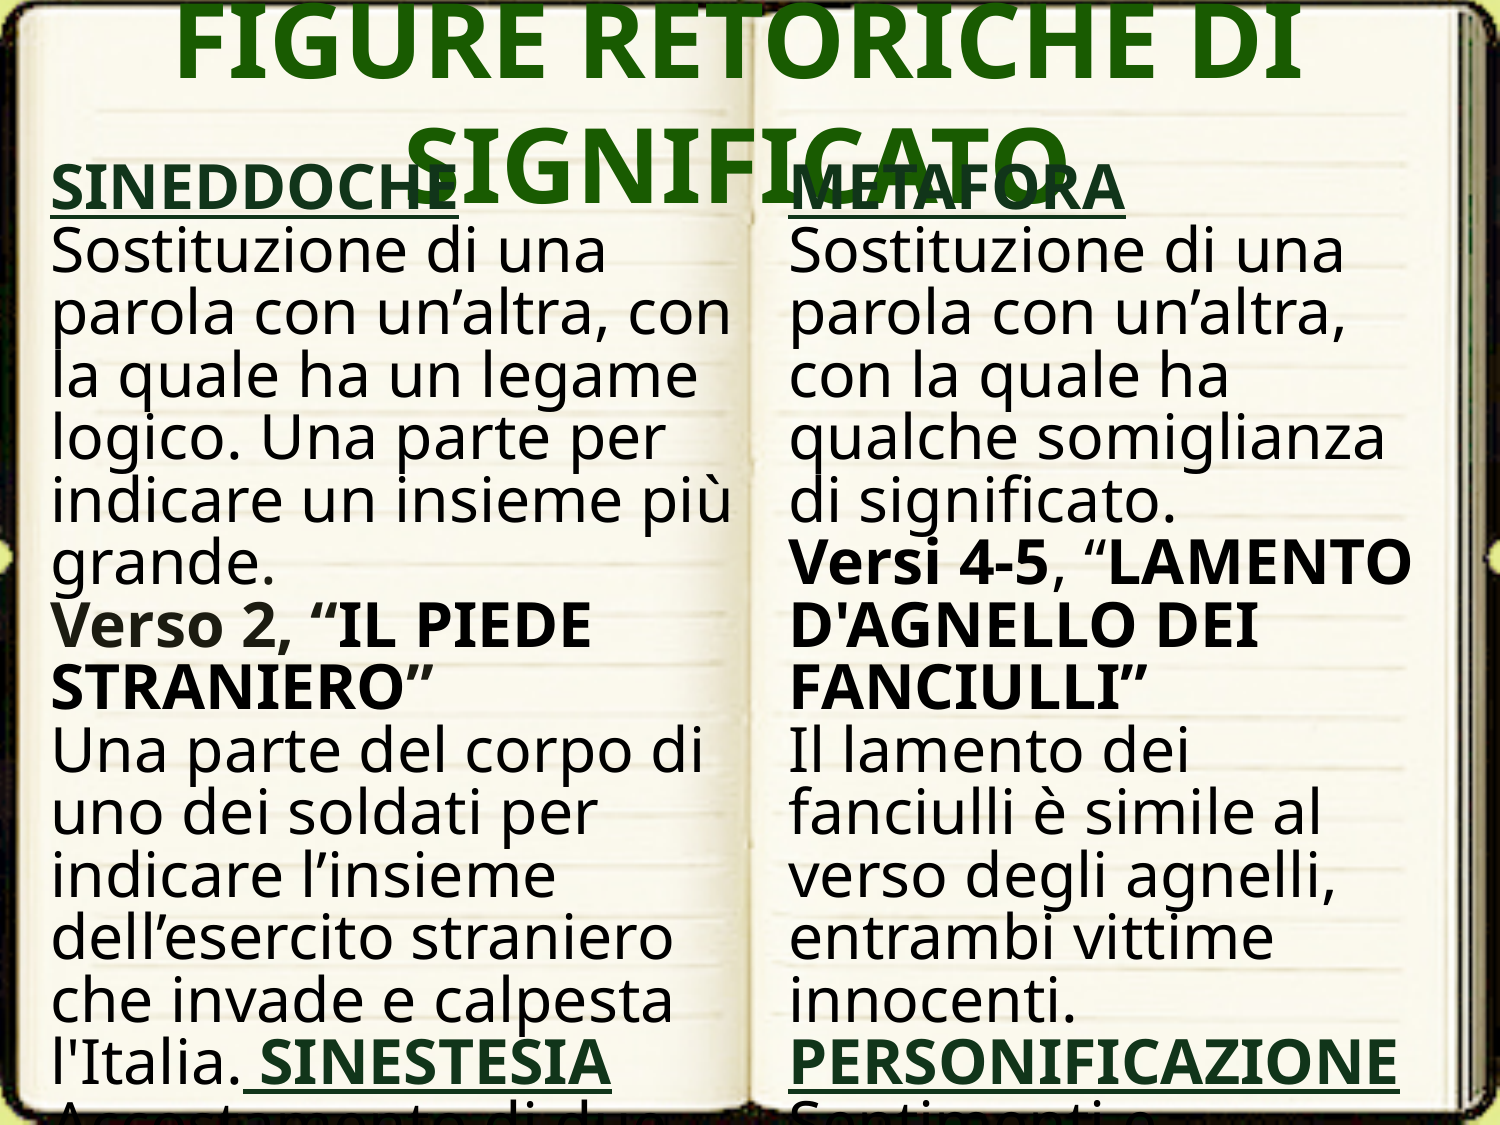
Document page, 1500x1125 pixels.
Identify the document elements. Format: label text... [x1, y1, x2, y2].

text_box METAFORA Sostituzione di una parola con un’altra, con la quale ha qualche somiglianza di significato. Versi 4-5, “LAMENTO D'AGNELLO DEI FANCIULLI” Il lamento dei fanciulli è simile al verso degli agnelli, entrambi vittime innocenti. PERSONIFICAZIONE Sentimenti e comportamenti umani attribuiti a cose o animali. Verso 10, “TRISTE VENTO” La tristezza è attribuita al vento, che diventa metafora del dolore. [773, 152, 1442, 1102]
list SINEDDOCHE Sostituzione di una parola con un’altra, con la quale ha un legame logico. Una parte per indicare un insieme più grande. Verso 2, “IL PIEDE STRANIERO” Una parte del corpo di uno dei soldati per indicare l’insieme dell’esercito straniero che invade e calpesta l'Italia. SINESTESIA Accostamento di due parole appartenenti a due sfere sensoriali diverse. Verso 5, “URLO NERO” Associazione di due sensazioni diverse: uditiva (urlo) e visiva (nero). [34, 152, 751, 1102]
picture [0, 0, 1500, 1125]
title FIGURE RETORICHE DI SIGNIFICATO [23, 46, 1454, 153]
